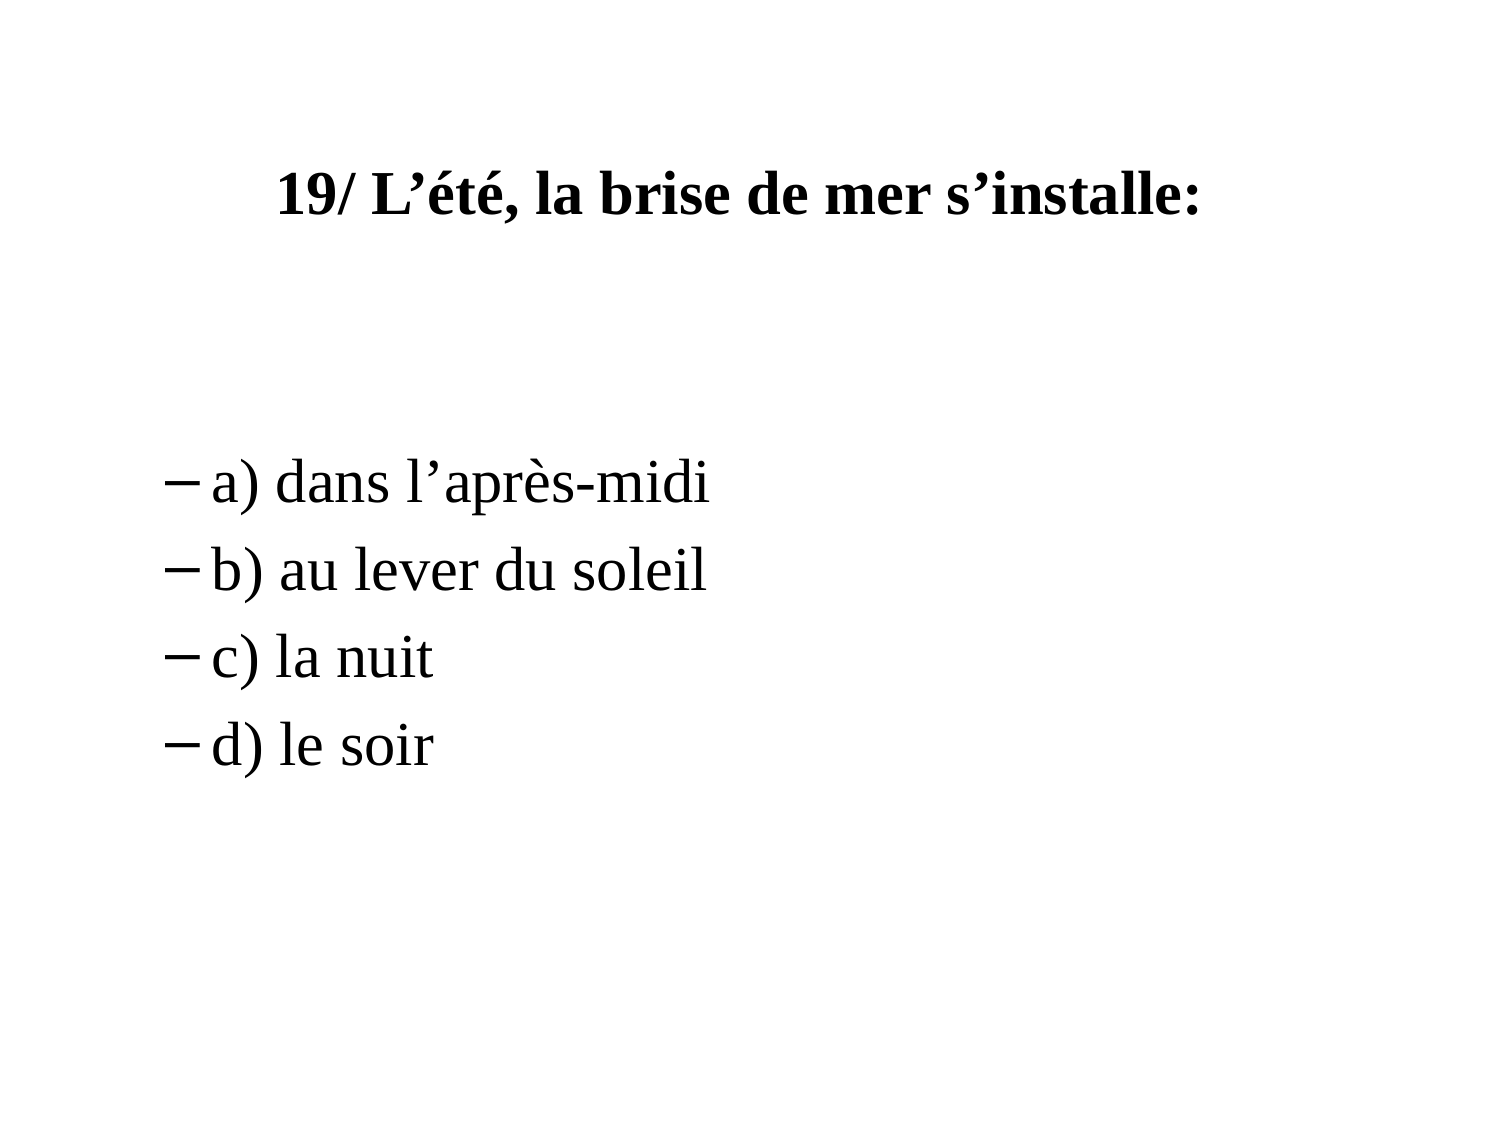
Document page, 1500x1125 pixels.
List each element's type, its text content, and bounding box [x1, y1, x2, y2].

list a) dans l’après-midi b) au lever du soleil c) la nuit d) le soir [75, 432, 1223, 1005]
title 19/ L’été, la brise de mer s’installe: [64, 30, 1415, 348]
